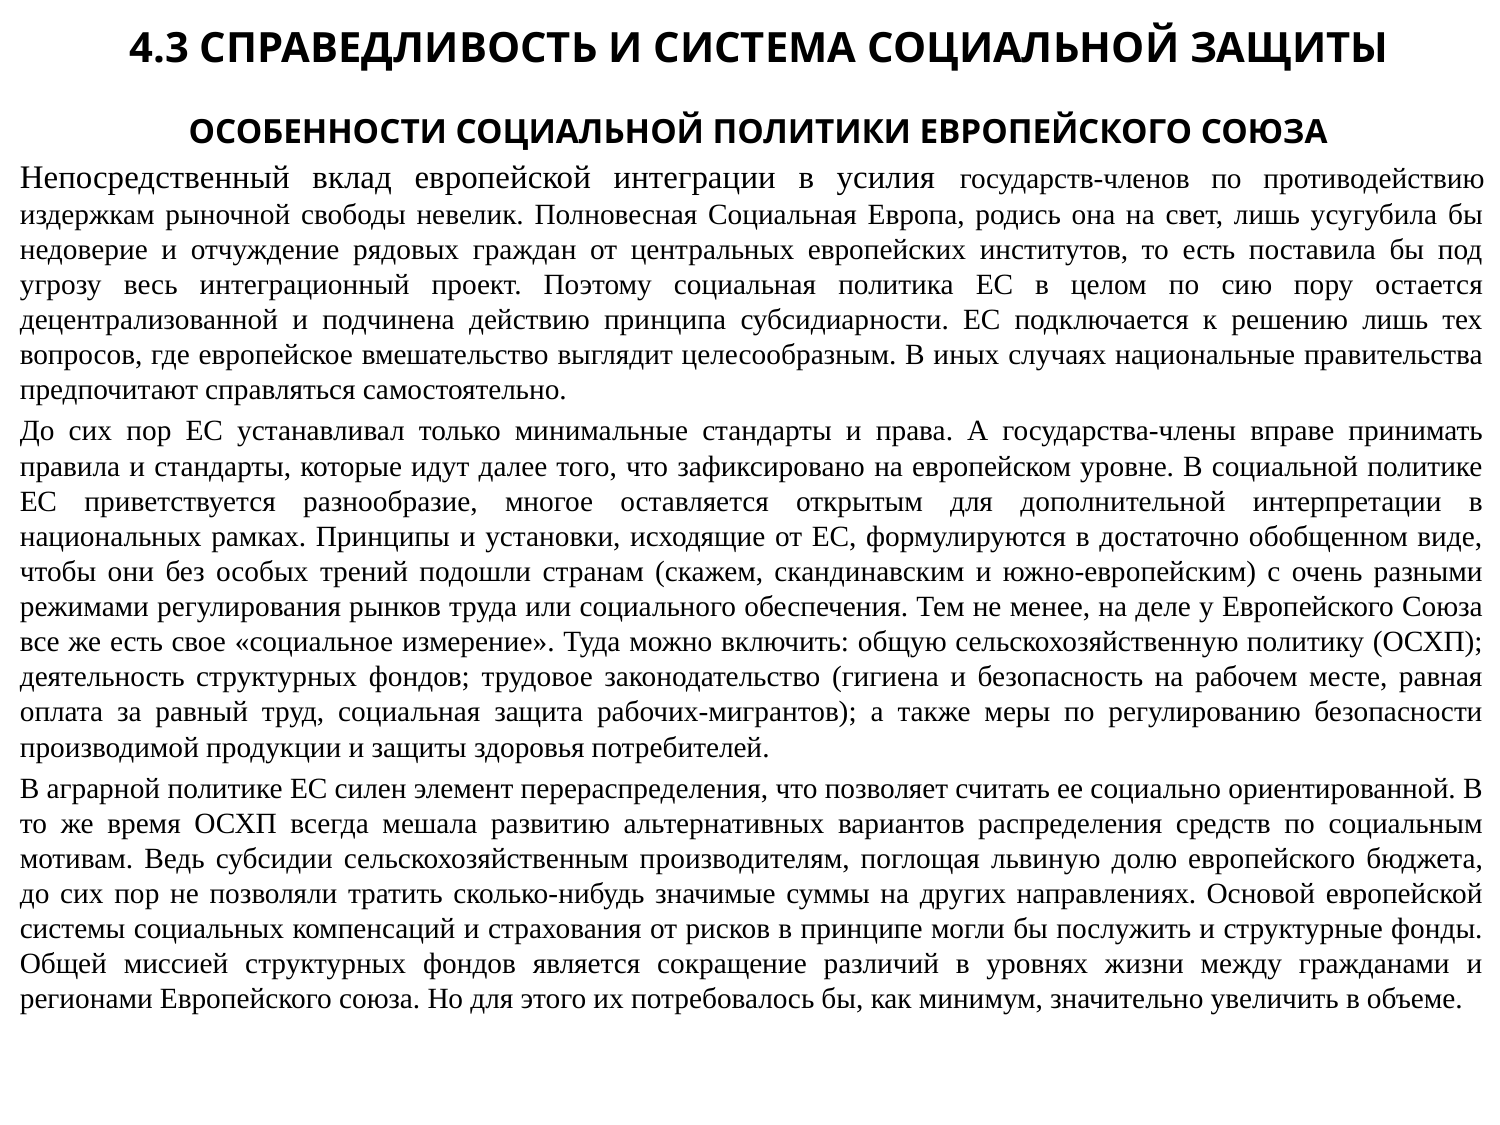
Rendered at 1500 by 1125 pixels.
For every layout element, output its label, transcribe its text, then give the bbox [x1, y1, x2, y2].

title 4.3 СПРАВЕДЛИВОСТЬ И СИСТЕМА СОЦИАЛЬНОЙ ЗАЩИТЫ ОСОБЕННОСТИ СОЦИАЛЬНОЙ ПОЛИТИКИ ЕВРОПЕЙСКОГО СОЮЗА [17, 19, 1500, 101]
list Непосредственный вклад европейской интеграции в усилия государств-членов по противодействию издержкам рыночной свободы невелик. Полновесная Социальная Европа, родись она на свет, лишь усугубила бы недоверие и отчуждение рядовых граждан от центральных европейских институтов, то есть поставила бы под угрозу весь интеграционный проект. Поэтому социальная политика ЕС в целом по сию пору остается децентрализованной и подчинена действию принципа субсидиарности. ЕС подключается к решению лишь тех вопросов, где европейское вмешательство выглядит целесообразным. В иных случаях национальные правительства предпочитают справляться самостоятельно. До сих пор ЕС устанавливал только минимальные стандарты и права. А государства-члены вправе принимать правила и стандарты, которые идут далее того, что зафиксировано на европейском уровне. В социальной политике ЕС приветствуется разнообразие, многое оставляется открытым для дополнительной интерпретации в национальных рамках. Принципы и установки, исходящие от ЕС, формулируются в достаточно обобщенном виде, чтобы они без особых трений подошли странам (скажем, скандинавским и южно-европейским) с очень разными режимами регулирования рынков труда или социального обеспечения. Тем не менее, на деле у Европейского Союза все же есть свое «социальное измерение». Туда можно включить: общую сельскохозяйственную политику (ОСХП); деятельность структурных фондов; трудовое законодательство (гигиена и безопасность на рабочем месте, равная оплата за равный труд, социальная защита рабочих-мигрантов); а также меры по регулированию безопасности производимой продукции и защиты здоровья потребителей. В аграрной политике ЕС силен элемент перераспределения, что позволяет считать ее социально ориентированной. В то же время ОСХП всегда мешала развитию альтернативных вариантов распределения средств по социальным мотивам. Ведь субсидии сельскохозяйственным производителям, поглощая львиную долю европейского бюджета, до сих пор не позволяли тратить сколько-нибудь значимые суммы на других направлениях. Основой европейской системы социальных компенсаций и страхования от рисков в принципе могли бы послужить и структурные фонды. Общей миссией структурных фондов является сокращение различий в уровнях жизни между гражданами и регионами Европейского союза. Но для этого их потребовалось бы, как минимум, значительно увеличить в объеме. [4, 101, 1500, 1106]
